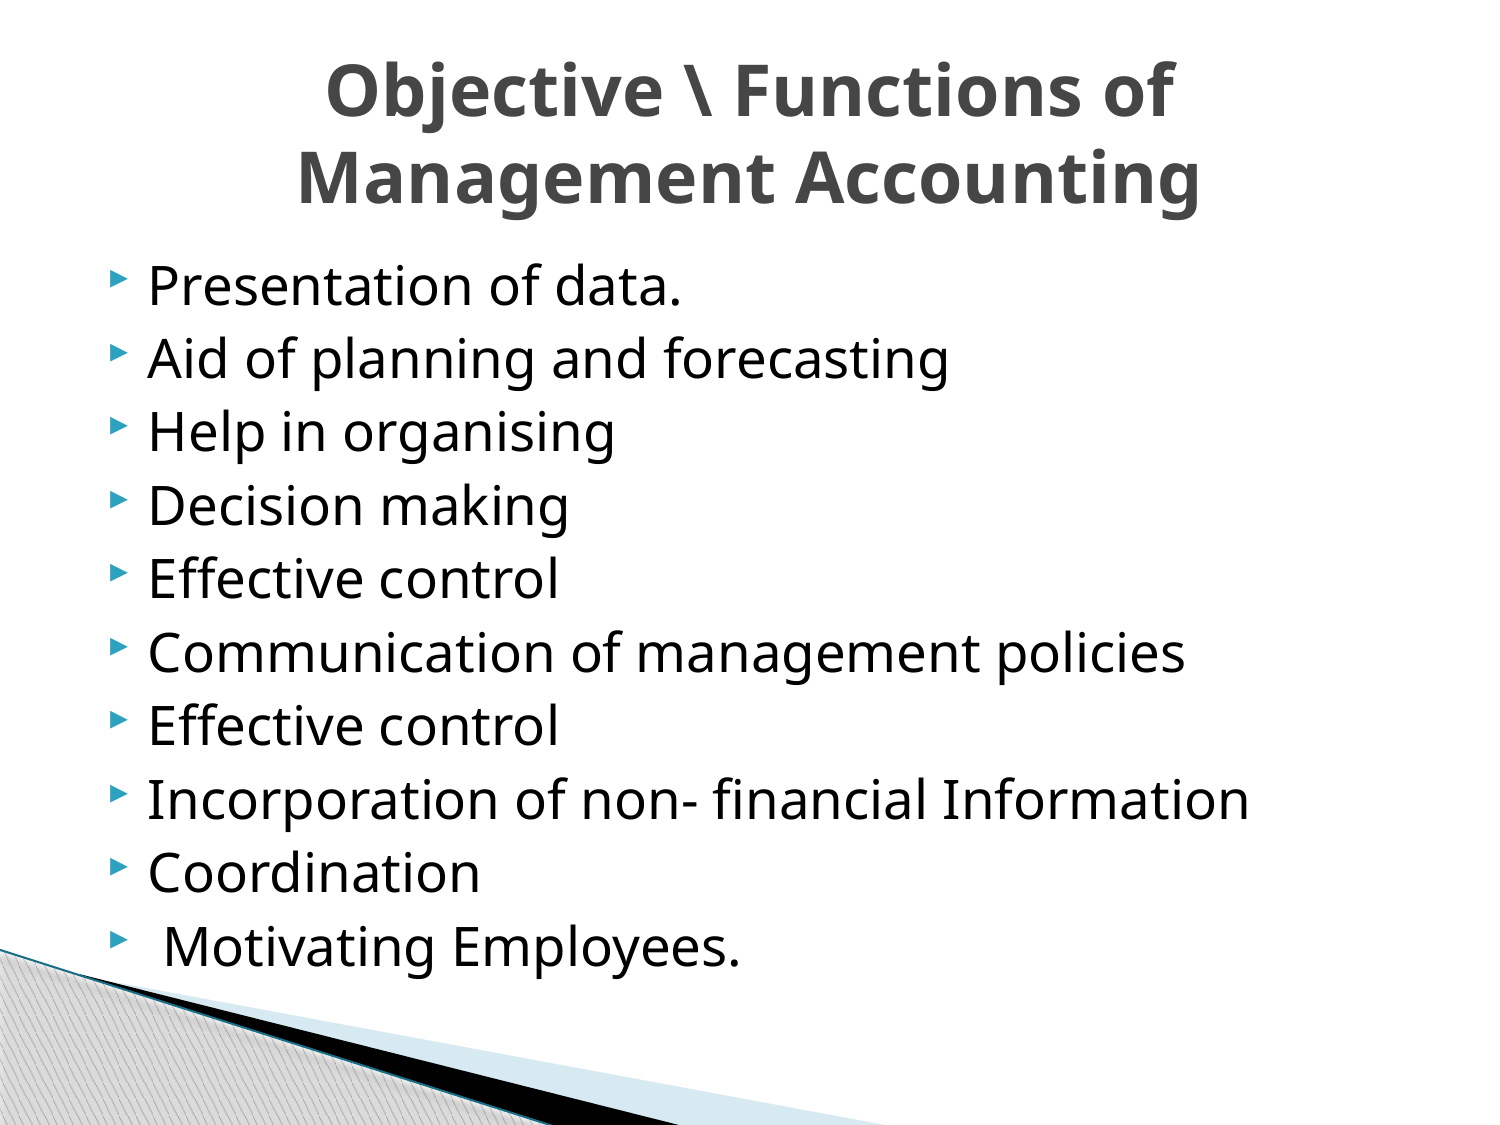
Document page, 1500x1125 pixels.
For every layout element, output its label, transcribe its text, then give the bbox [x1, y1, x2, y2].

list Presentation of data. Aid of planning and forecasting Help in organising Decision making Effective control Communication of management policies Effective control Incorporation of non- financial Information Coordination Motivating Employees. [75, 243, 1425, 986]
title Objective \ Functions of Management Accounting [75, 37, 1425, 225]
